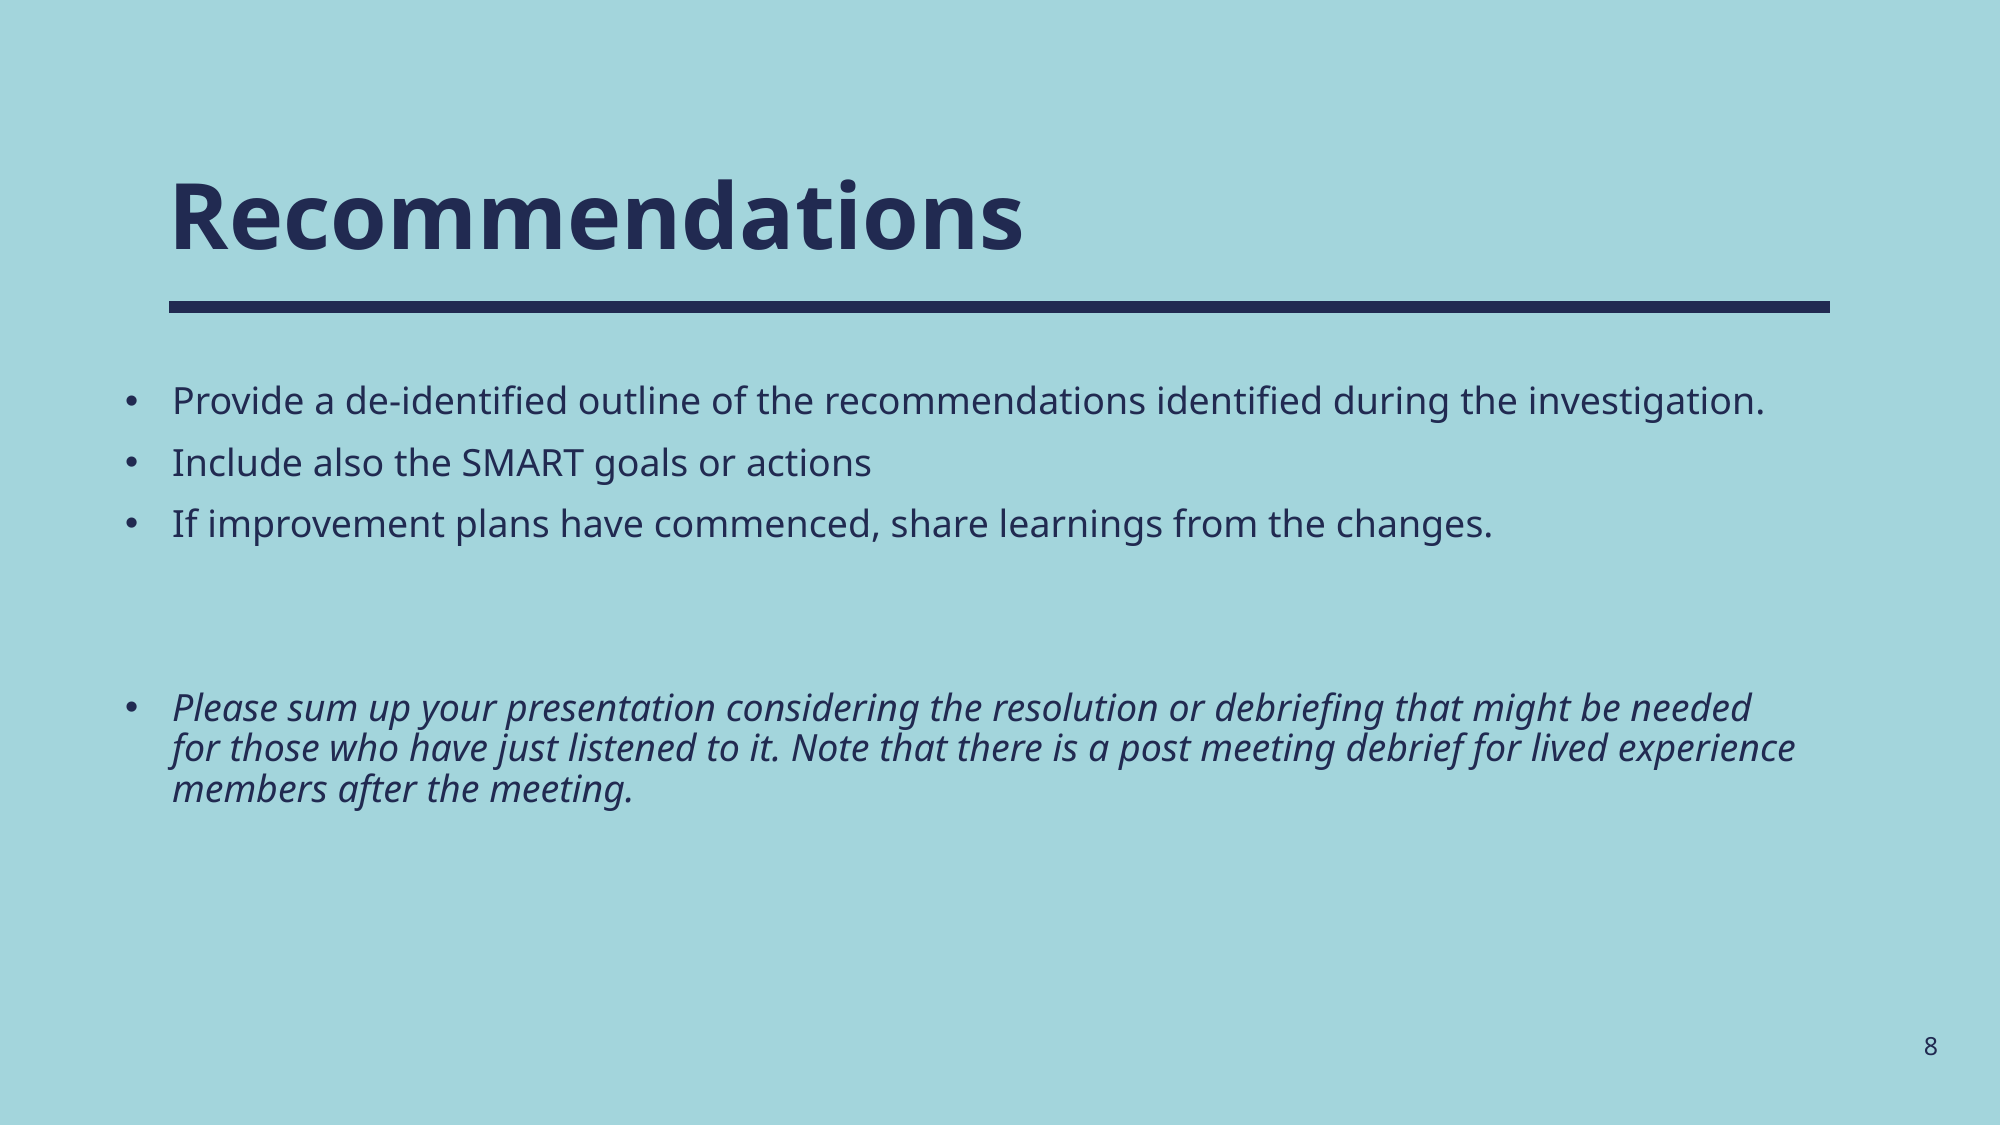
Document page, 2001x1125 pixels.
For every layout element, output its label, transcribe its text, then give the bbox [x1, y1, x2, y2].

list Provide a de-identified outline of the recommendations identified during the investigation. Include also the SMART goals or actions If improvement plans have commenced, share learnings from the changes. Please sum up your presentation considering the resolution or debriefing that might be needed for those who have just listened to it. Note that there is a post meeting debrief for lived experience members after the meeting. [110, 375, 1825, 826]
title Recommendations [168, 163, 1450, 270]
slide_number 8 [1885, 1032, 1954, 1063]
